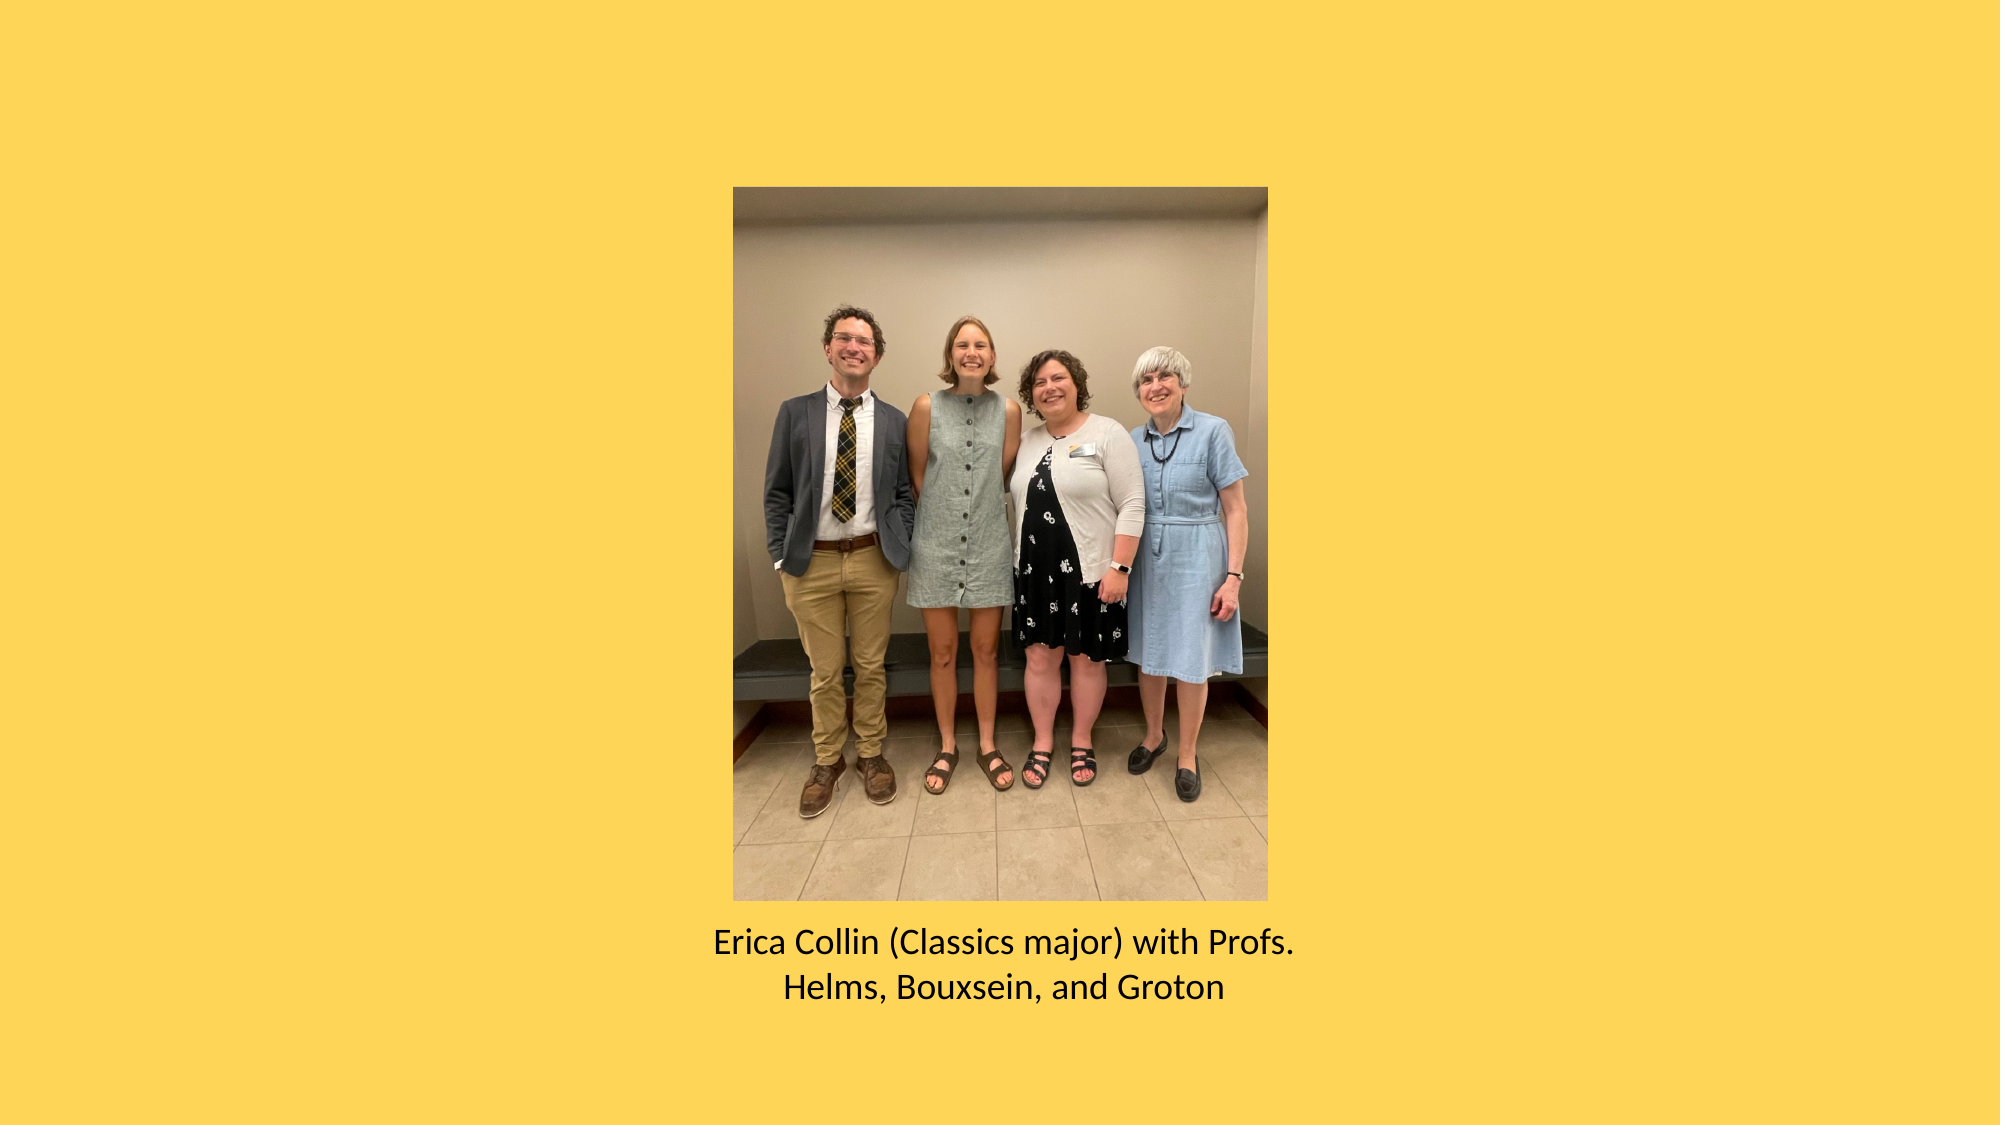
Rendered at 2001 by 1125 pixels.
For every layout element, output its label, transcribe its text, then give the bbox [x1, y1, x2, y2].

text_box Erica Collin (Classics major) with Profs. Helms, Bouxsein, and Groton [691, 909, 1318, 1060]
picture [733, 811, 1268, 900]
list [642, 275, 1358, 811]
picture [733, 187, 1268, 275]
